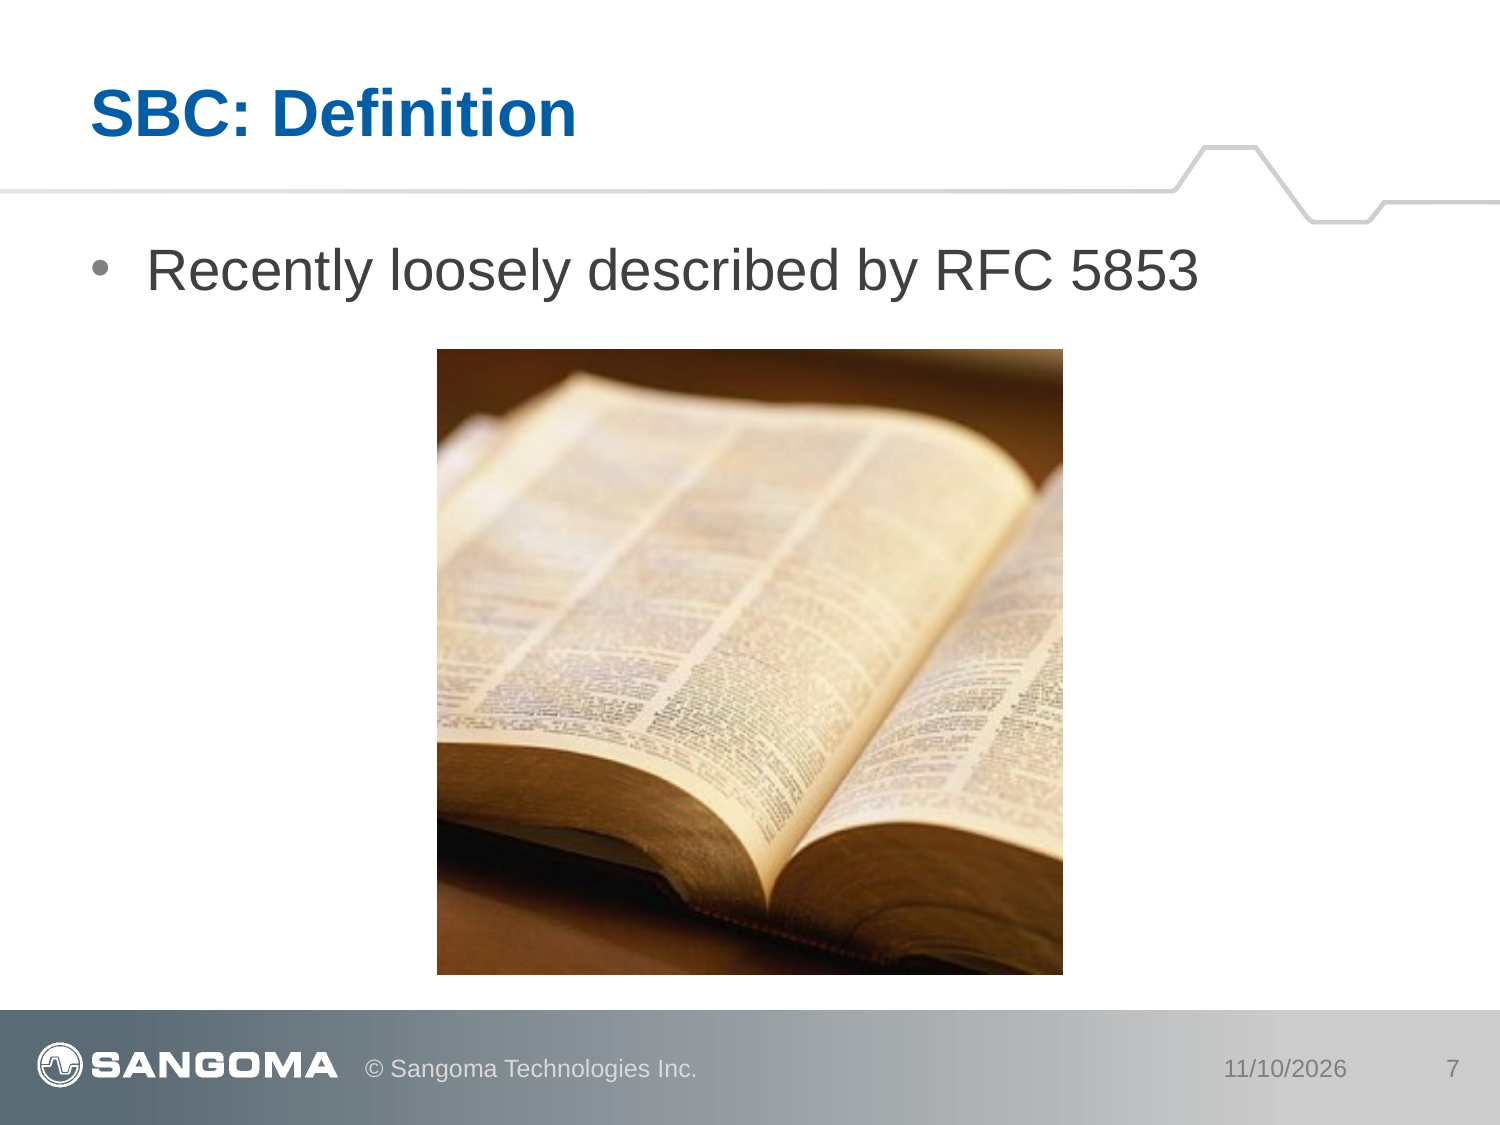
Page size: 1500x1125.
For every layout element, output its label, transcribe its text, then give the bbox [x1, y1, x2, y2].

picture [0, 0, 1500, 1125]
title SBC: Definition [75, 45, 1425, 175]
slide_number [937, 1037, 1363, 1098]
slide_number 7 [1387, 1037, 1475, 1098]
list Recently loosely described by RFC 5853 [75, 224, 1425, 1005]
footer © Sangoma Technologies Inc. [350, 1037, 725, 1098]
